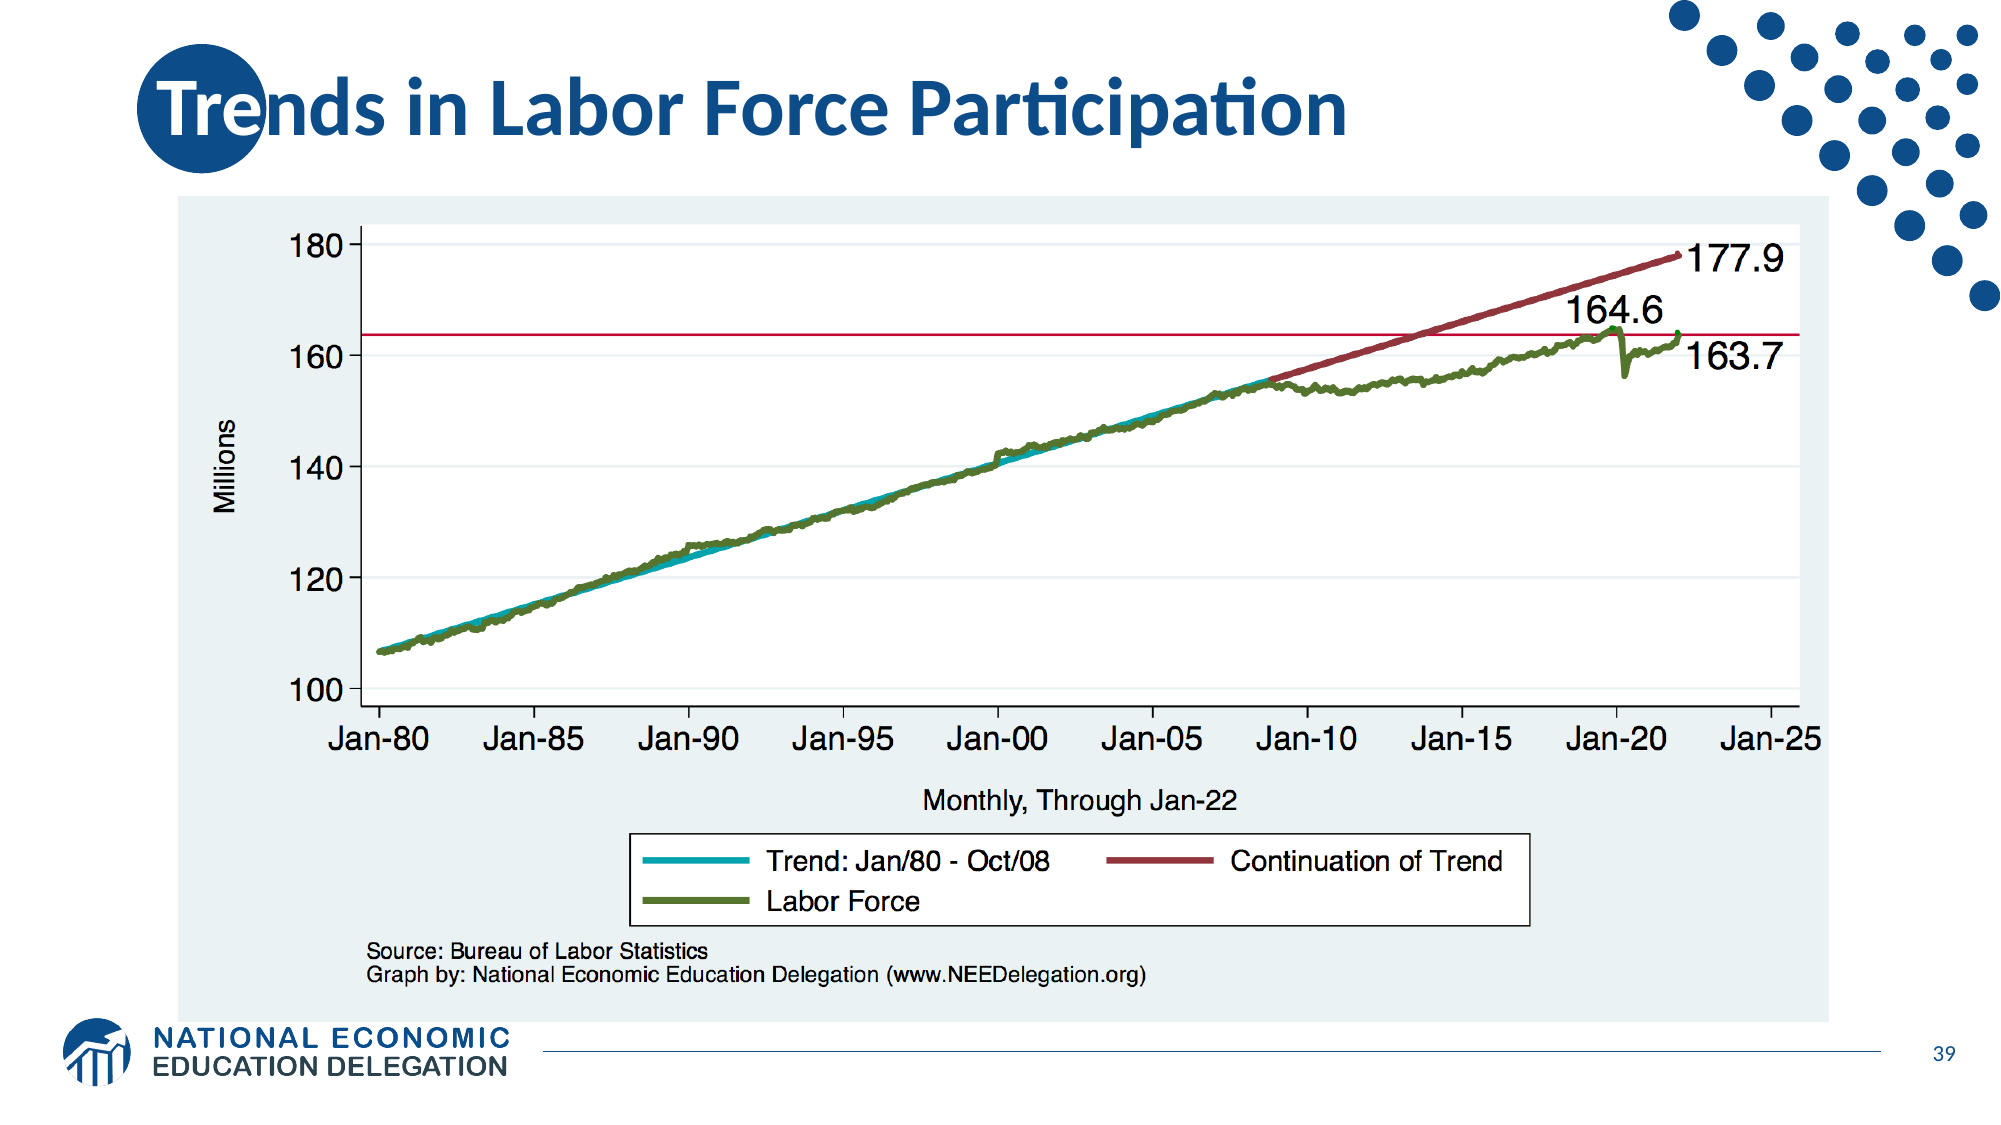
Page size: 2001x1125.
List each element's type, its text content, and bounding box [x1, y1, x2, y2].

title Trends in Labor Force Participation [141, 0, 1867, 218]
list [178, 196, 1829, 1022]
slide_number 39 [1521, 1022, 1972, 1082]
picture [55, 1013, 520, 1091]
